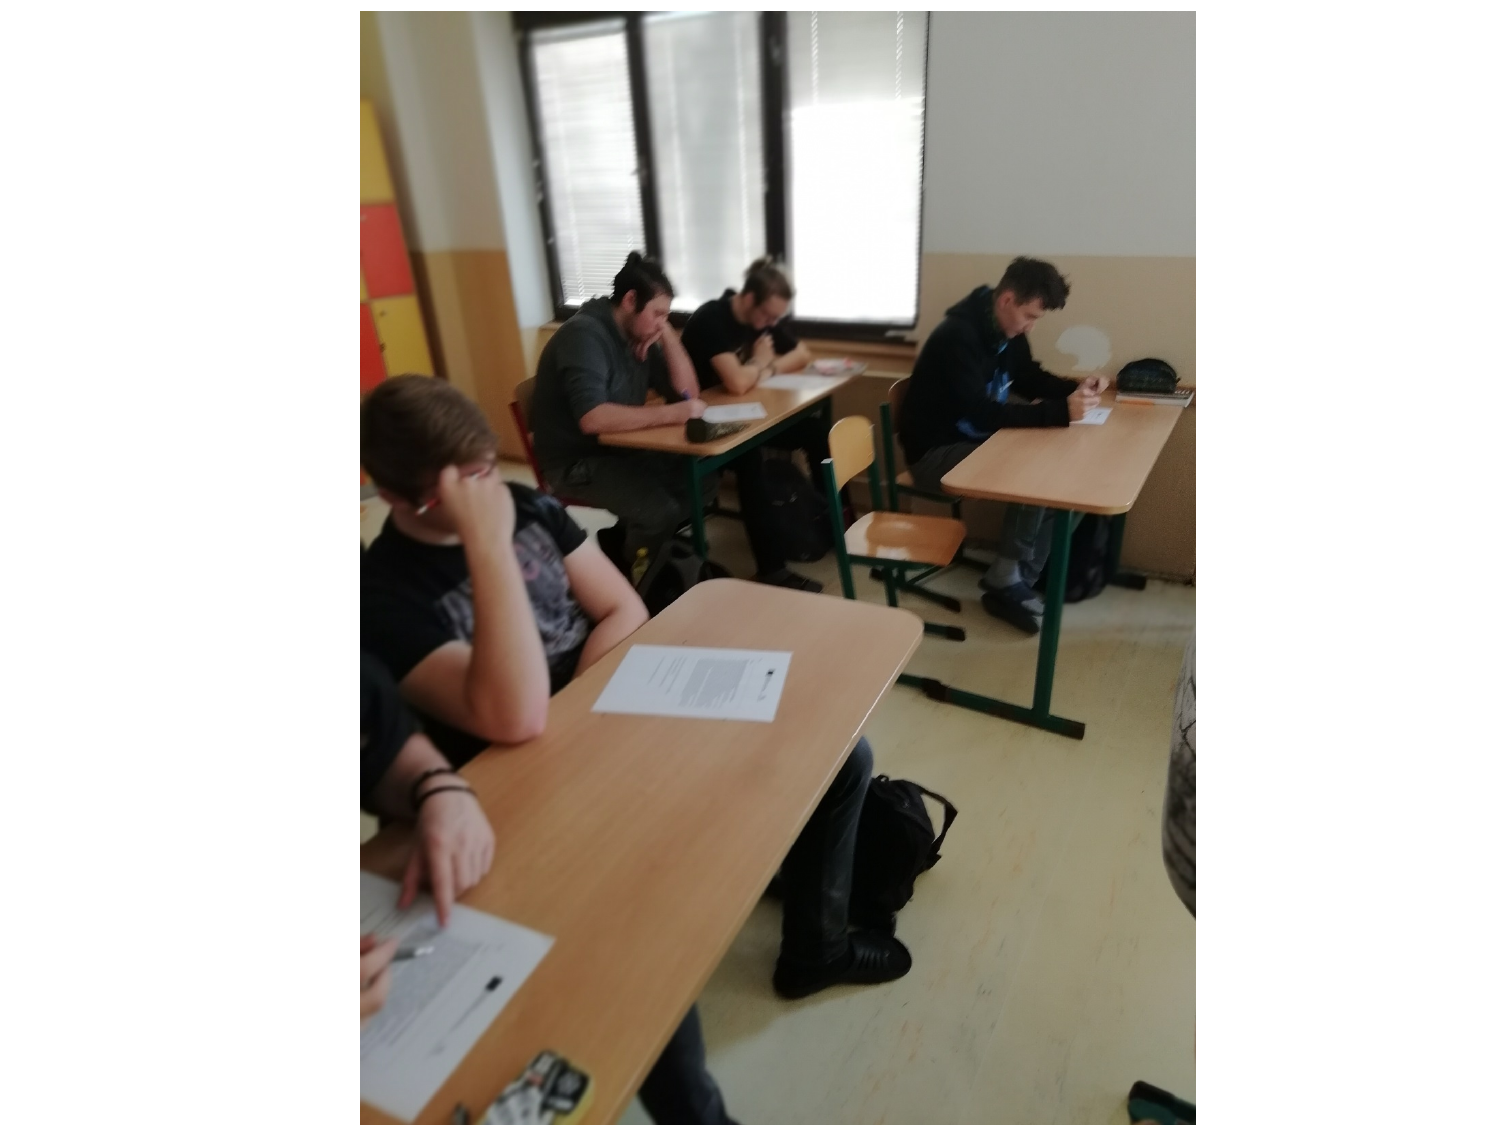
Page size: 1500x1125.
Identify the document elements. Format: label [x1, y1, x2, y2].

list [359, 11, 1196, 1125]
